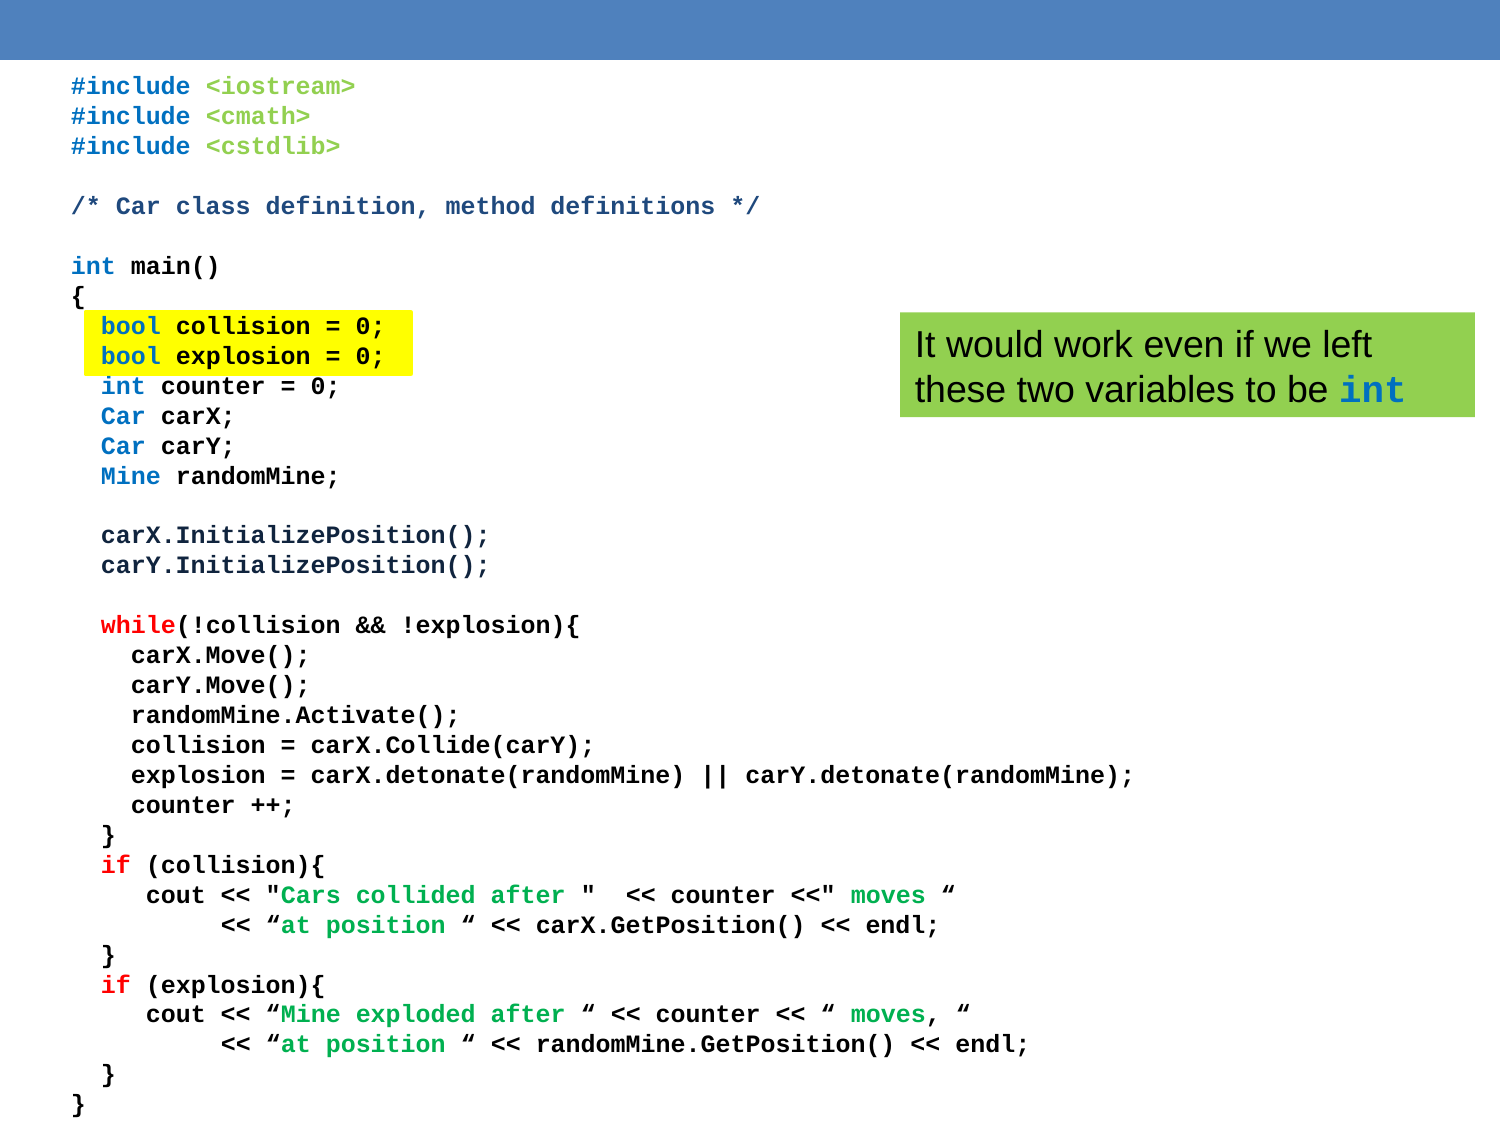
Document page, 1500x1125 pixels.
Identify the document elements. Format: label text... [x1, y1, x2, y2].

text_box It would work even if we left these two variables to be int [900, 312, 1475, 418]
text_box #include <iostream> #include <cmath> #include <cstdlib> /* Car class definition, method definitions */ int main() { bool collision = 0; bool explosion = 0; int counter = 0; Car carX; Car carY; Mine randomMine; carX.InitializePosition(); carY.InitializePosition(); while(!collision && !explosion){ carX.Move(); carY.Move(); randomMine.Activate(); collision = carX.Collide(carY); explosion = carX.detonate(randomMine) || carY.detonate(randomMine); counter ++; } if (collision){ cout << "Cars collided after " << counter <<" moves “ << “at position “ << carX.GetPosition() << endl; } if (explosion){ cout << “Mine exploded after “ << counter << “ moves, “ << “at position “ << randomMine.GetPosition() << endl; } } [56, 62, 1363, 1125]
